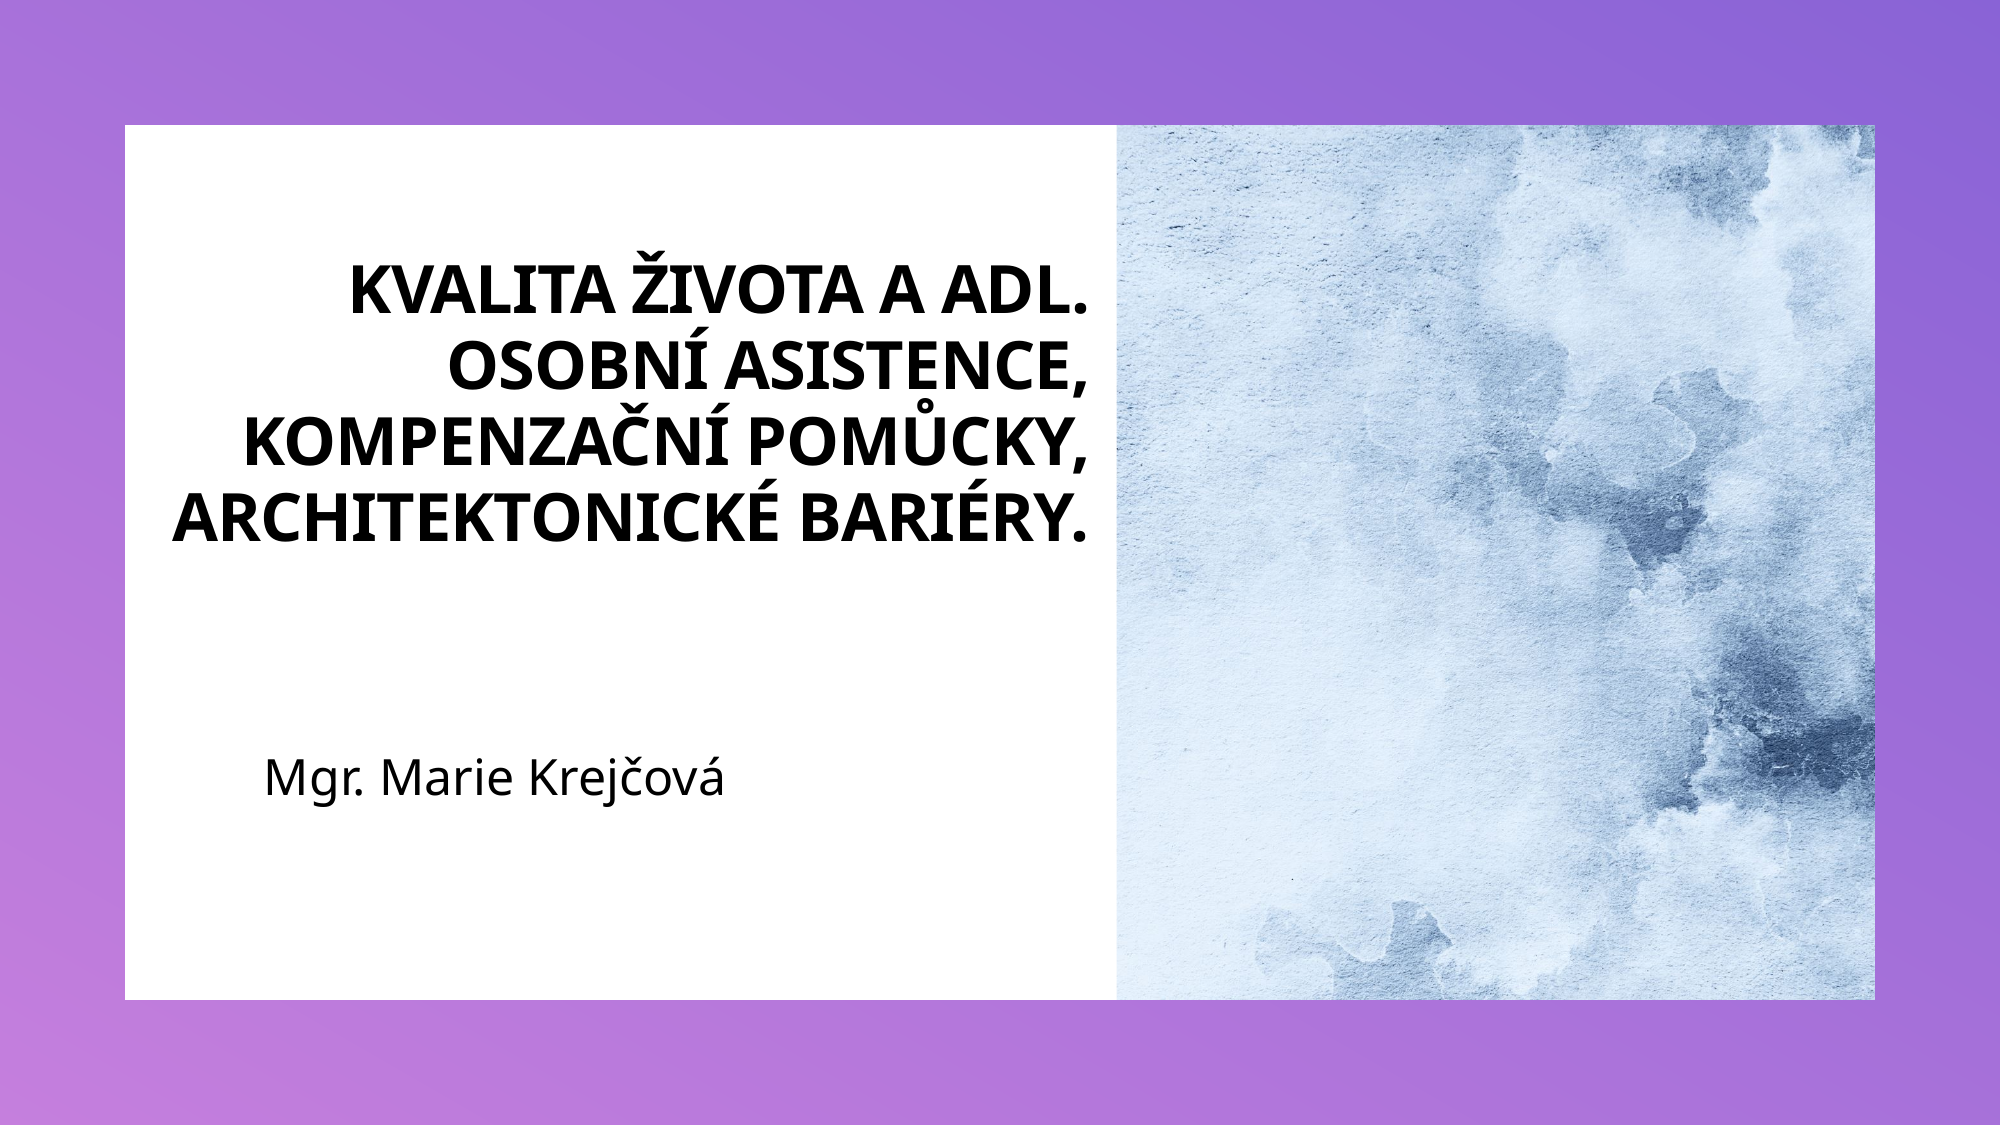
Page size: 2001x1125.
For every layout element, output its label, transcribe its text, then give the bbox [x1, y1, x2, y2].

title KVALITA ŽIVOTA A ADL. OSOBNÍ ASISTENCE, KOMPENZAČNÍ POMŮCKY, ARCHITEKTONICKÉ BARIÉRY. [145, 102, 1105, 708]
text_box [124, 124, 1116, 1001]
text_box [0, 0, 2000, 1125]
subtitle Mgr. Marie Krejčová [248, 734, 1017, 935]
picture [1116, 124, 1875, 1001]
